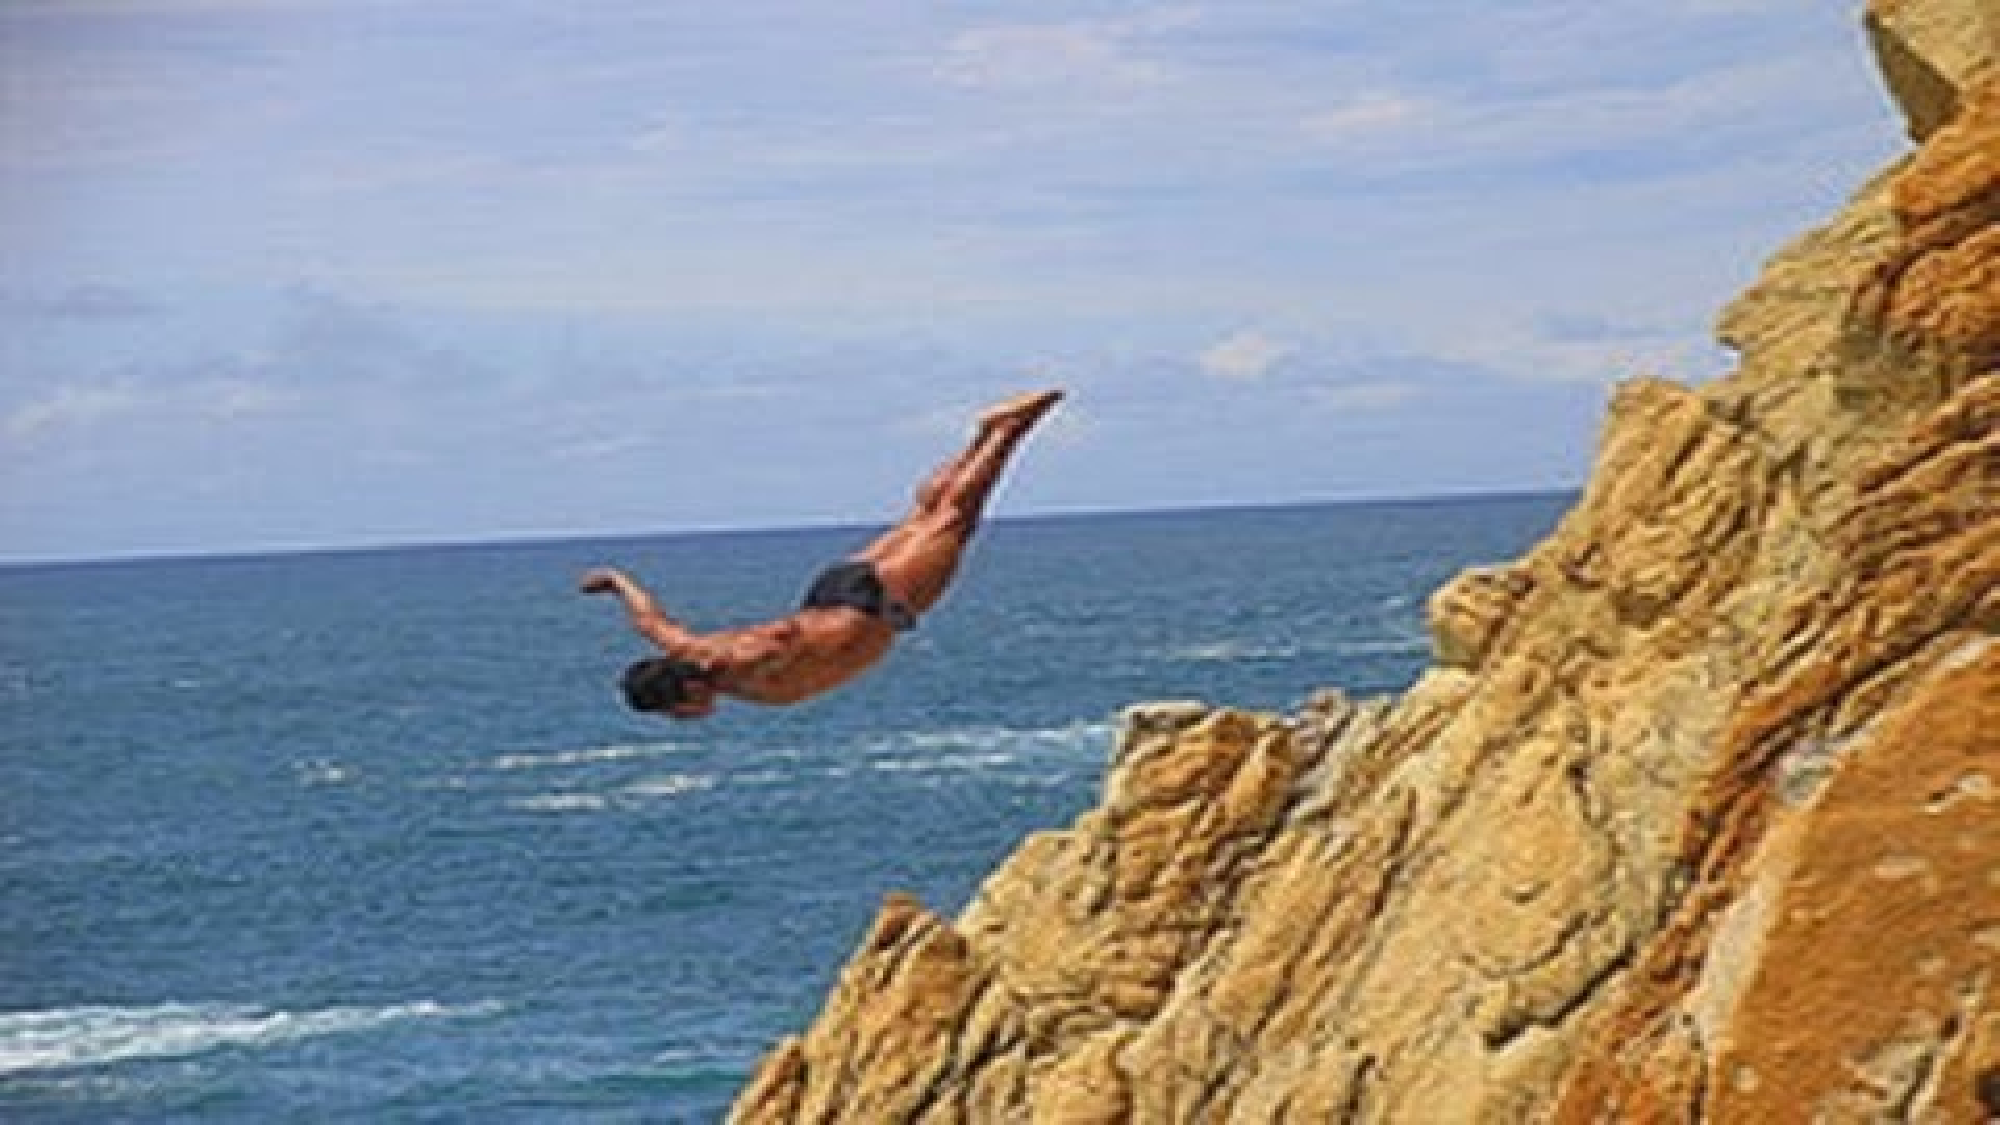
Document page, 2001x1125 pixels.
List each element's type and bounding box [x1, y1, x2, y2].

list [0, 0, 2000, 1125]
